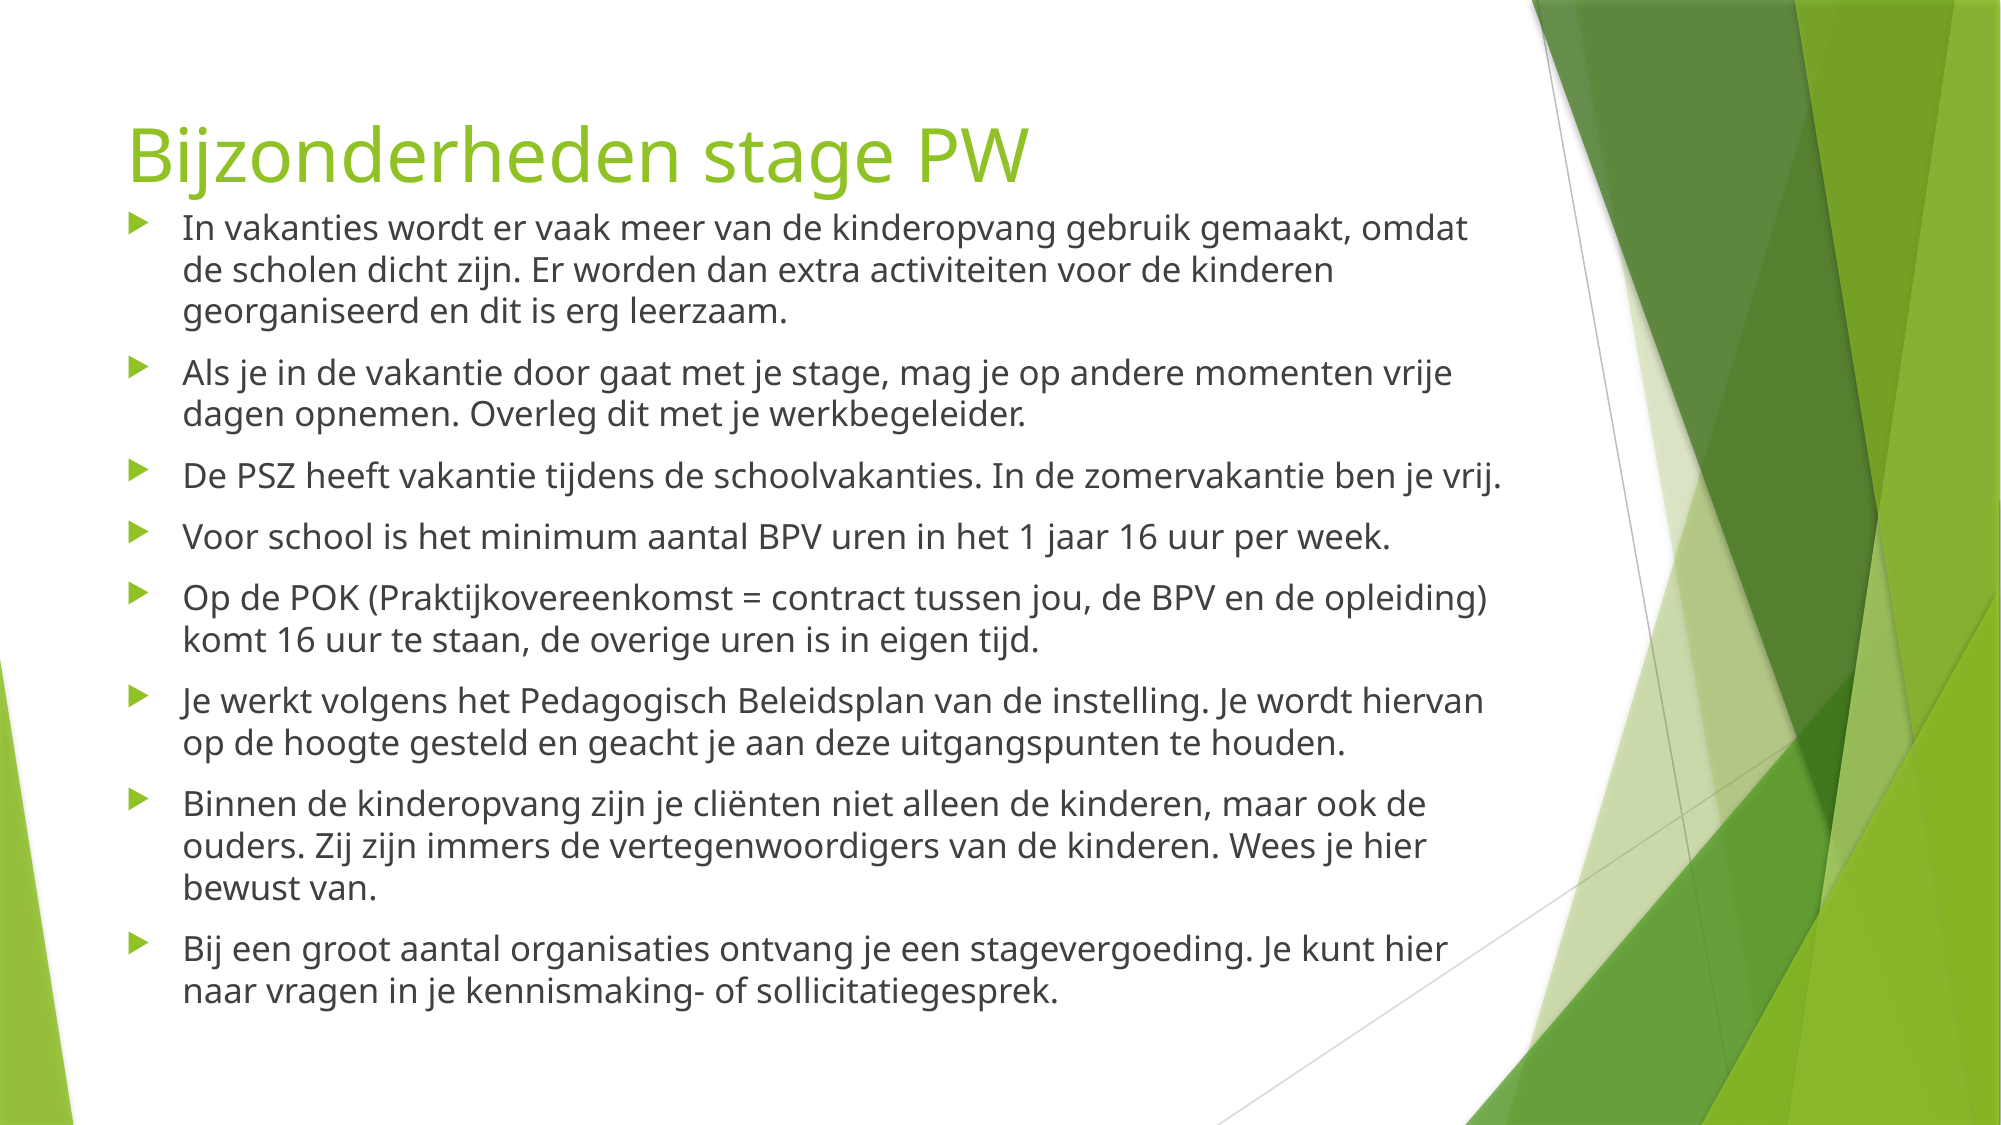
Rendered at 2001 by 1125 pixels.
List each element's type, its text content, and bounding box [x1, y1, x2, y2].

title Bijzonderheden stage PW [111, 99, 1522, 198]
list In vakanties wordt er vaak meer van de kinderopvang gebruik gemaakt, omdat de scholen dicht zijn. Er worden dan extra activiteiten voor de kinderen georganiseerd en dit is erg leerzaam. Als je in de vakantie door gaat met je stage, mag je op andere momenten vrije dagen opnemen. Overleg dit met je werkbegeleider. De PSZ heeft vakantie tijdens de schoolvakanties. In de zomervakantie ben je vrij. Voor school is het minimum aantal BPV uren in het 1 jaar 16 uur per week. Op de POK (Praktijkovereenkomst = contract tussen jou, de BPV en de opleiding) komt 16 uur te staan, de overige uren is in eigen tijd. Je werkt volgens het Pedagogisch Beleidsplan van de instelling. Je wordt hiervan op de hoogte gesteld en geacht je aan deze uitgangspunten te houden. Binnen de kinderopvang zijn je cliënten niet alleen de kinderen, maar ook de ouders. Zij zijn immers de vertegenwoordigers van de kinderen. Wees je hier bewust van. Bij een groot aantal organisaties ontvang je een stagevergoeding. Je kunt hier naar vragen in je kennismaking- of sollicitatiegesprek. [111, 198, 1522, 1080]
